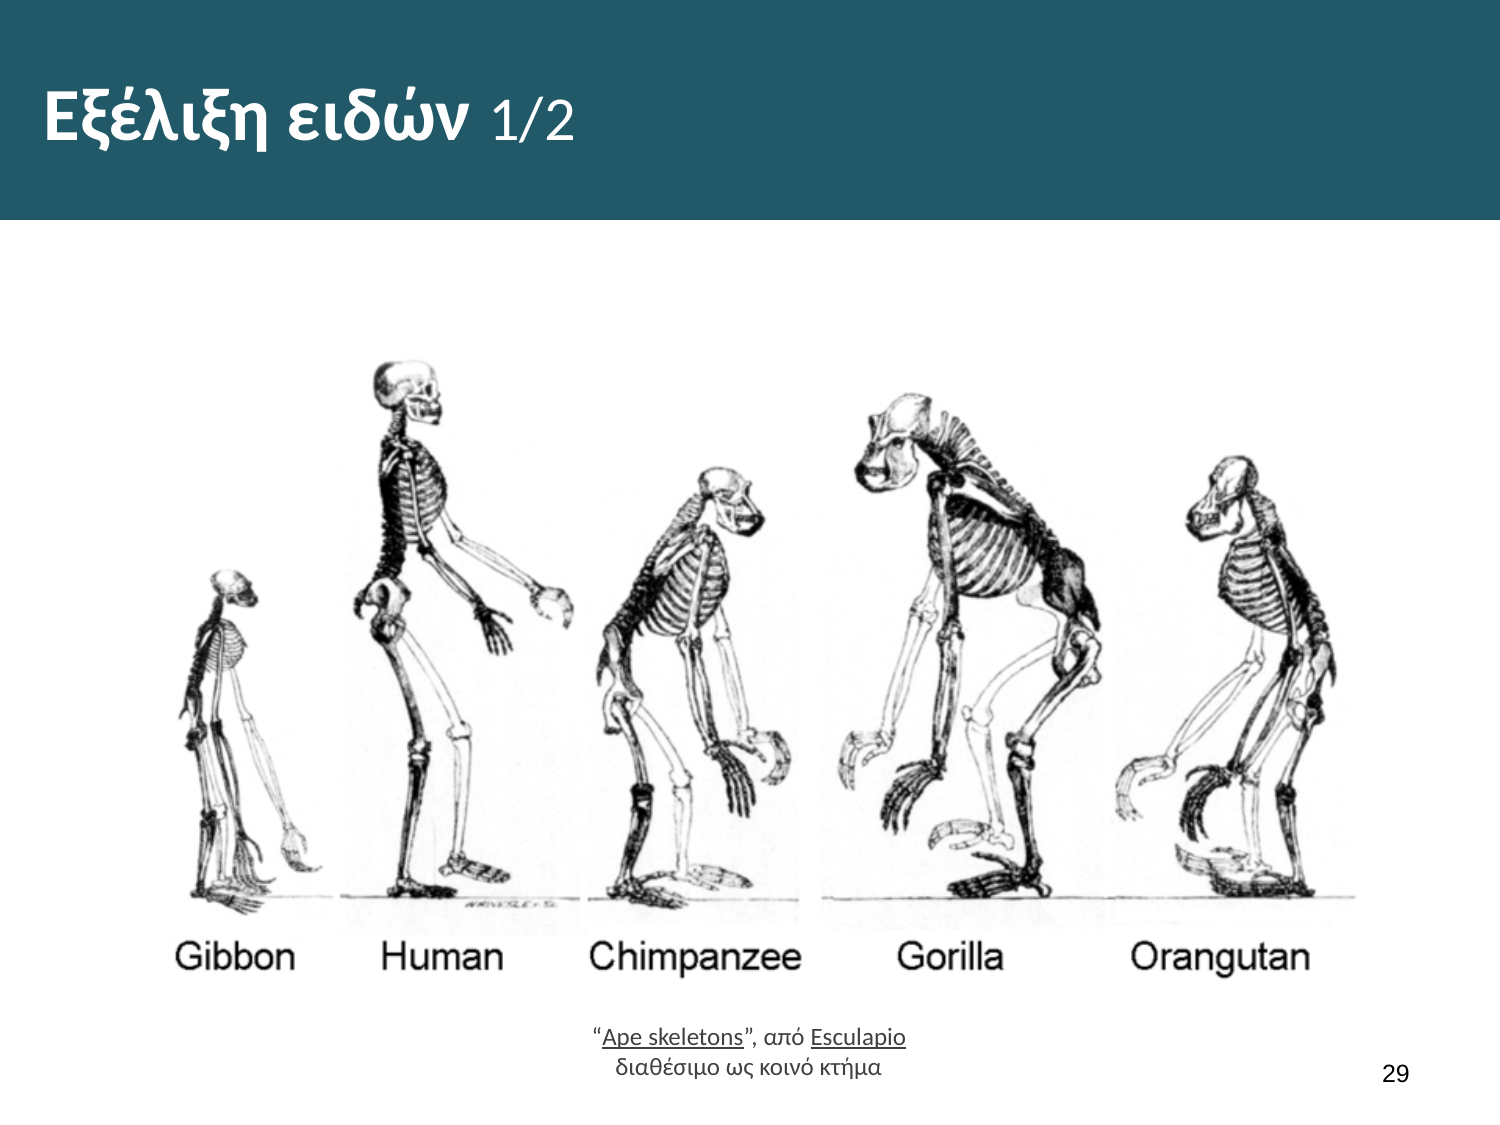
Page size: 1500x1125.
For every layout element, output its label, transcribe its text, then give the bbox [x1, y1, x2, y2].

slide_number 28 [1074, 1042, 1425, 1103]
title Εξέλιξη ειδών 1/2 [0, 0, 1500, 220]
text_box “Ape skeletons”, από Esculapio διαθέσιμο ως κοινό κτήμα [548, 1014, 950, 1088]
picture [123, 326, 1375, 1007]
